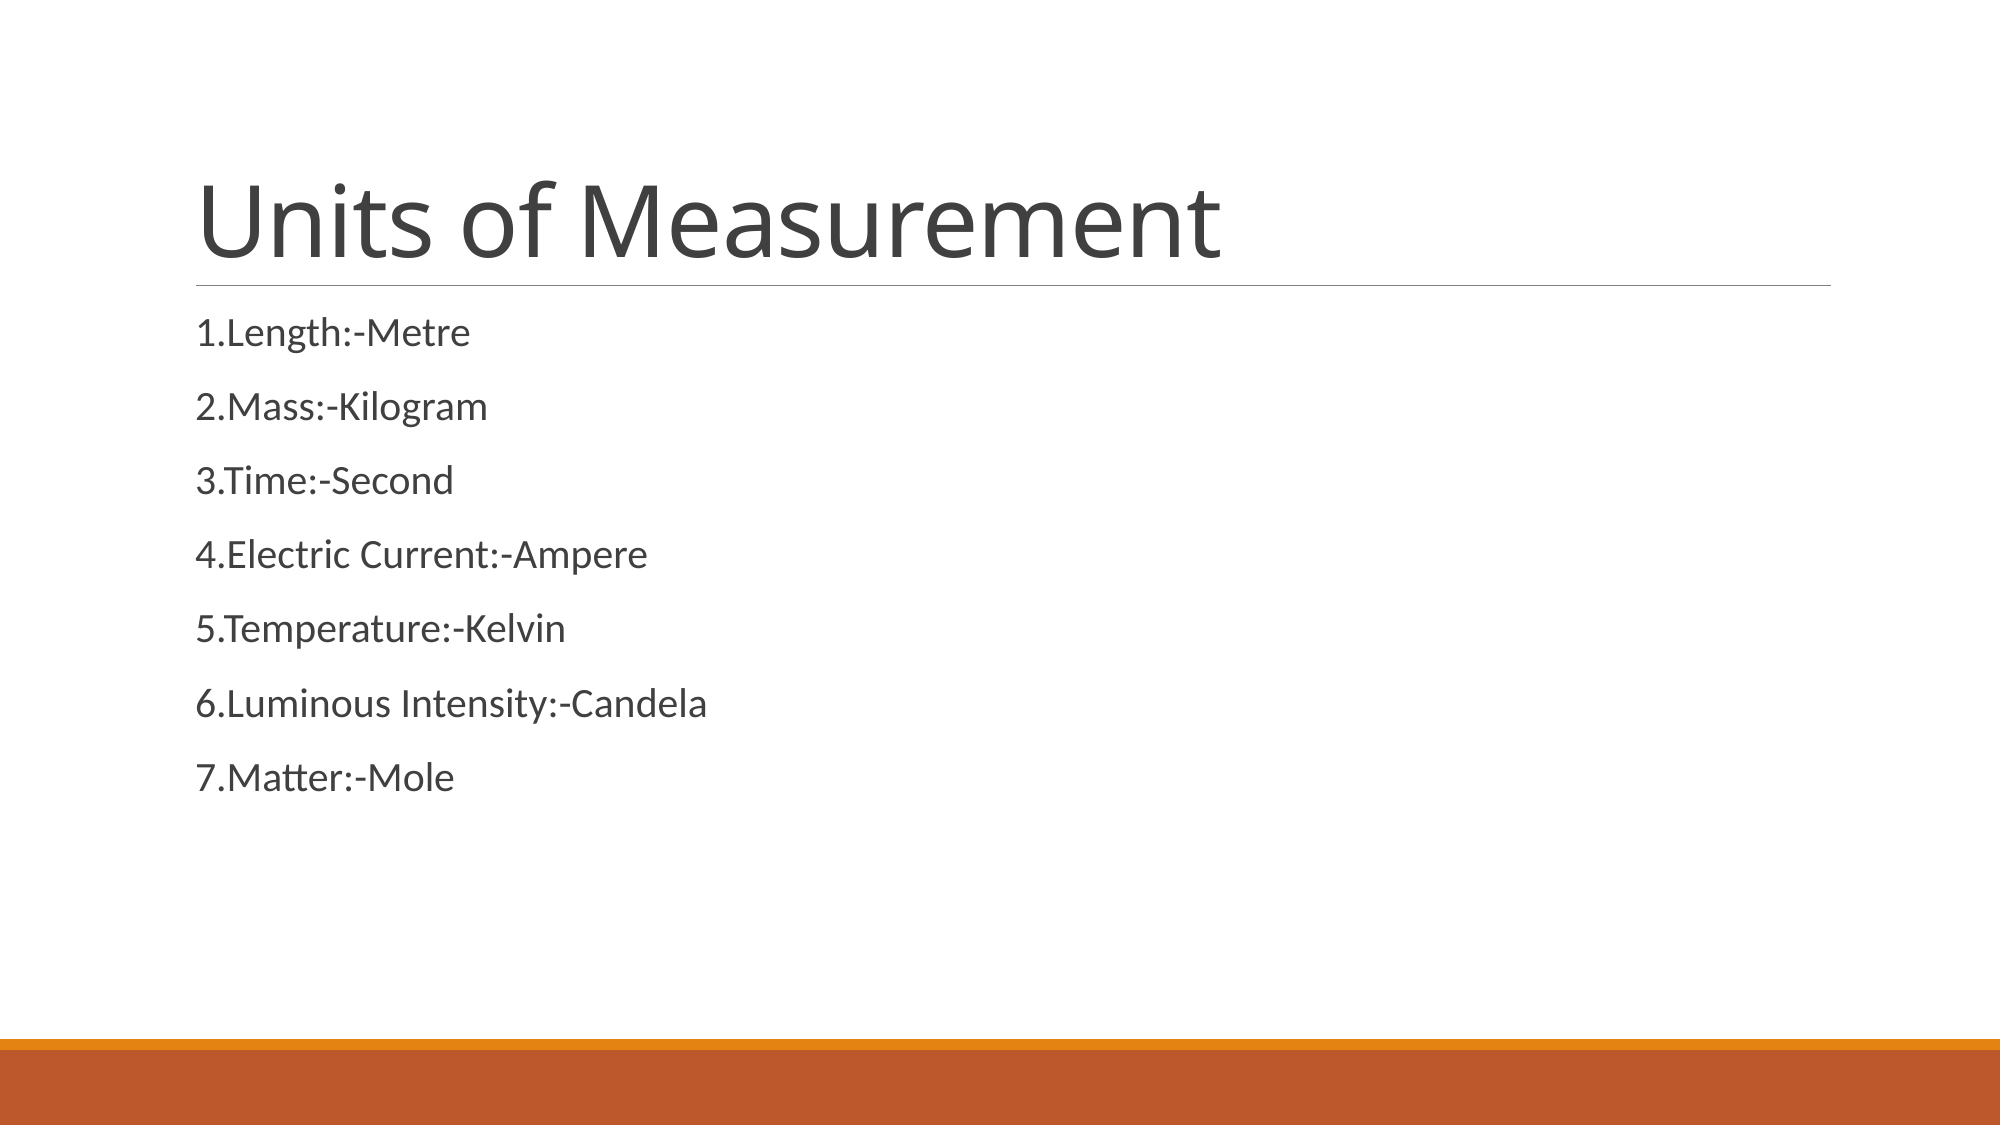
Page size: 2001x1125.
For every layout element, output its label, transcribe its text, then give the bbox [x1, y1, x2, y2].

list 1.Length:-Metre 2.Mass:-Kilogram 3.Time:-Second 4.Electric Current:-Ampere 5.Temperature:-Kelvin 6.Luminous Intensity:-Candela 7.Matter:-Mole [180, 302, 1830, 963]
title Units of Measurement [180, 47, 1830, 285]
